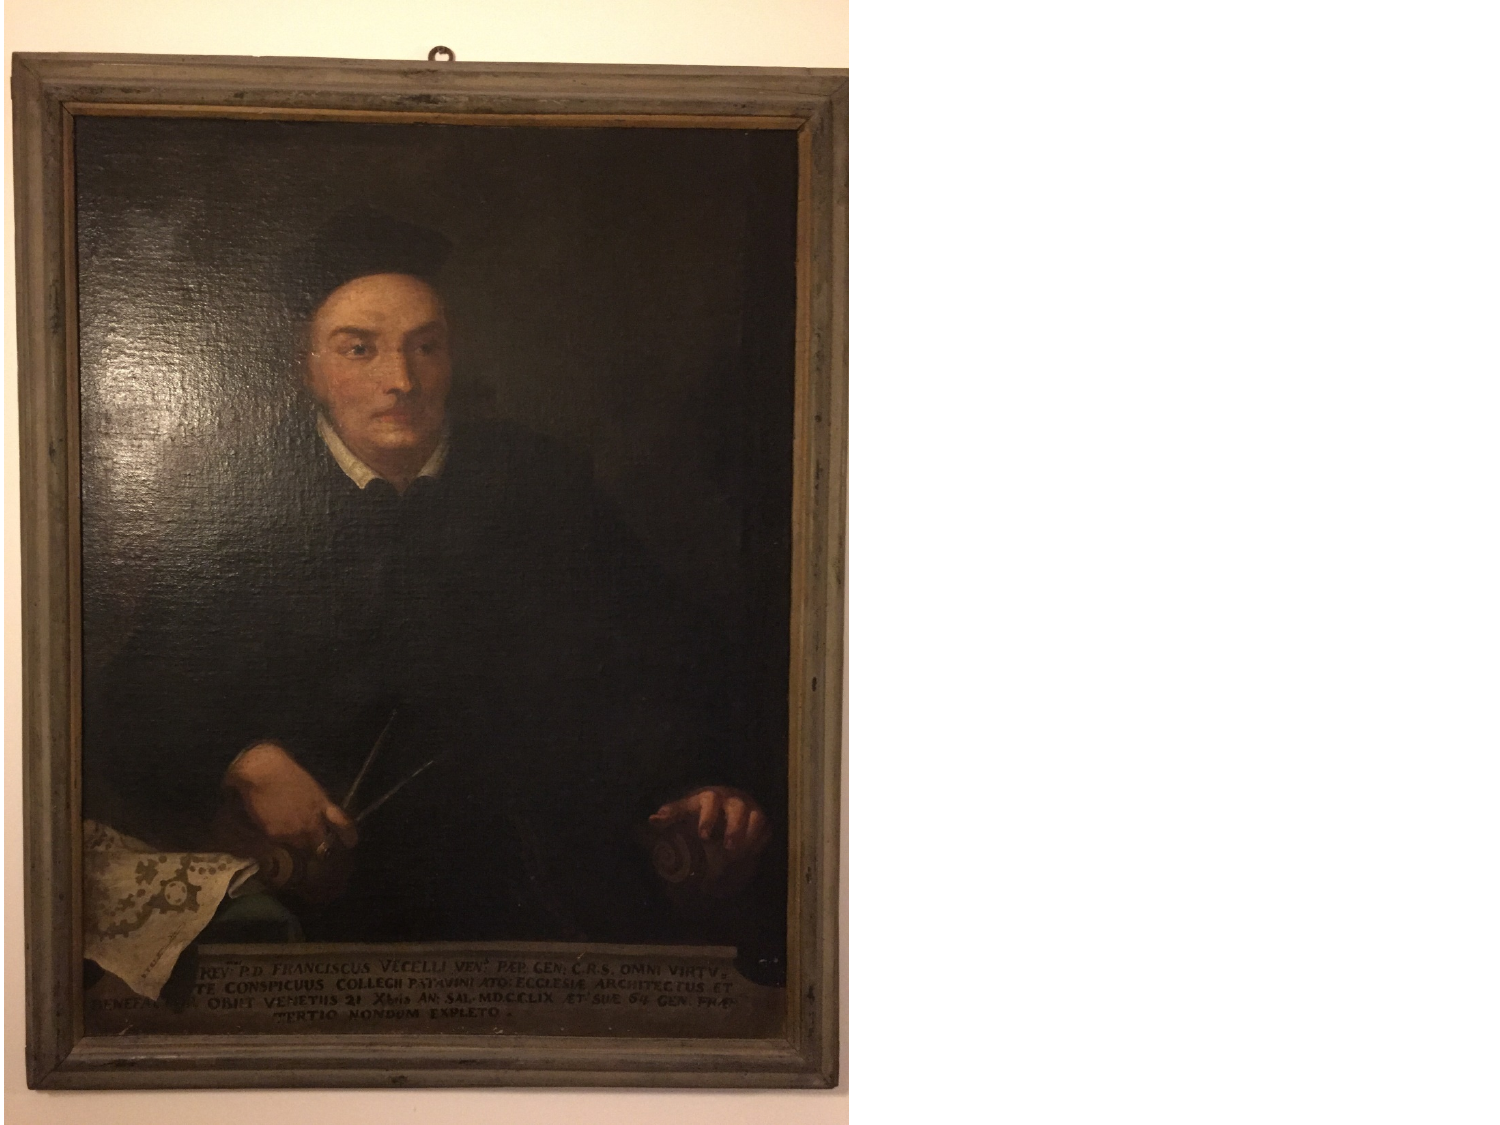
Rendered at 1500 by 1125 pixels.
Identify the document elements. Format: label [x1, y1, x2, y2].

list [4, 0, 849, 1125]
